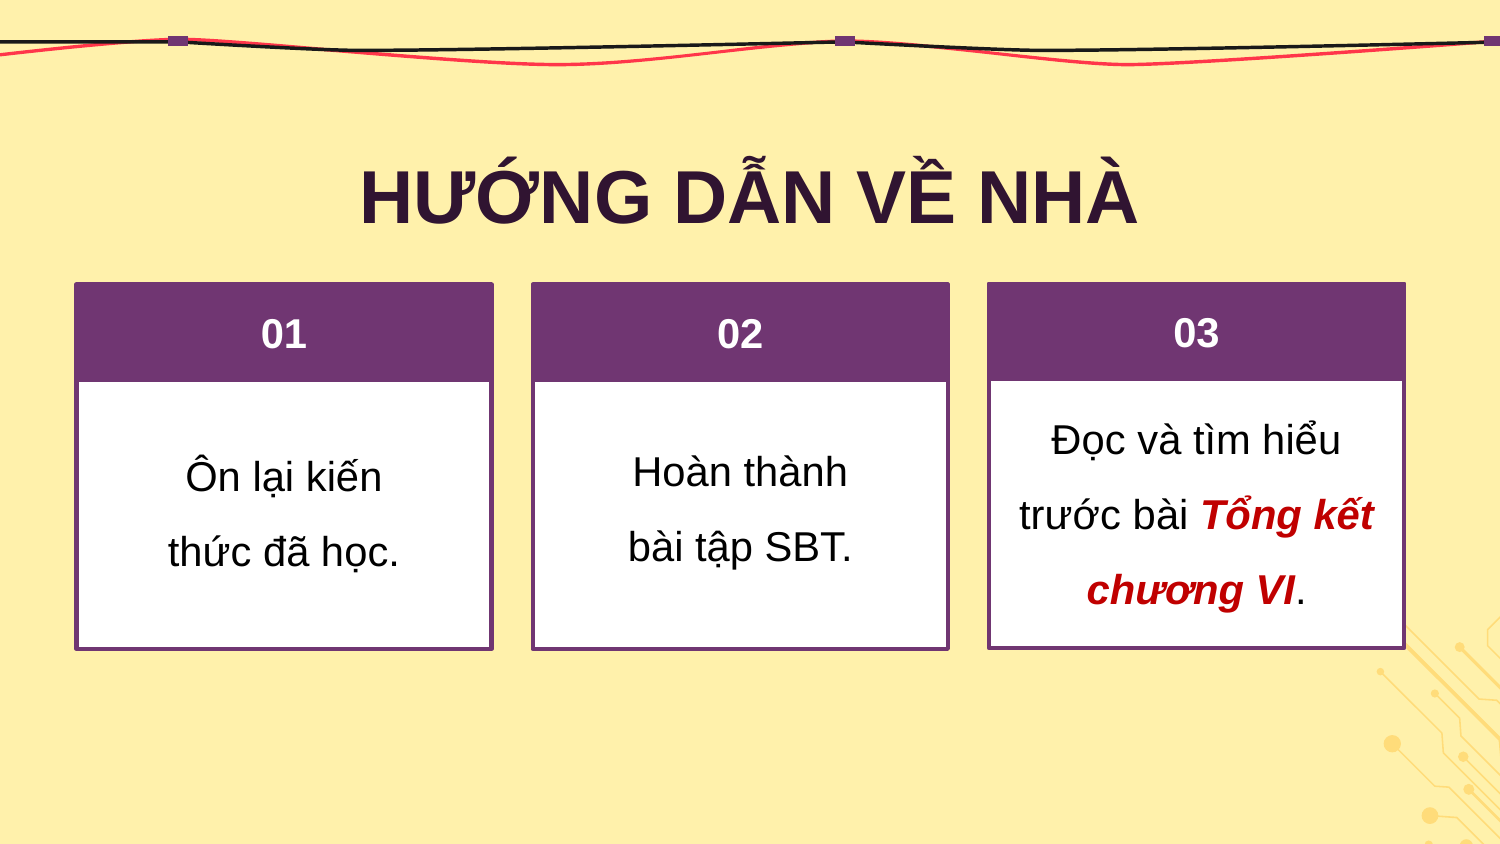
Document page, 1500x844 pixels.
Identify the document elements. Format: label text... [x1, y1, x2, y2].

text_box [76, 284, 492, 650]
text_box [988, 283, 1405, 649]
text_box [532, 284, 949, 650]
text_box HƯỚNG DẪN VỀ NHÀ [0, 96, 1500, 247]
